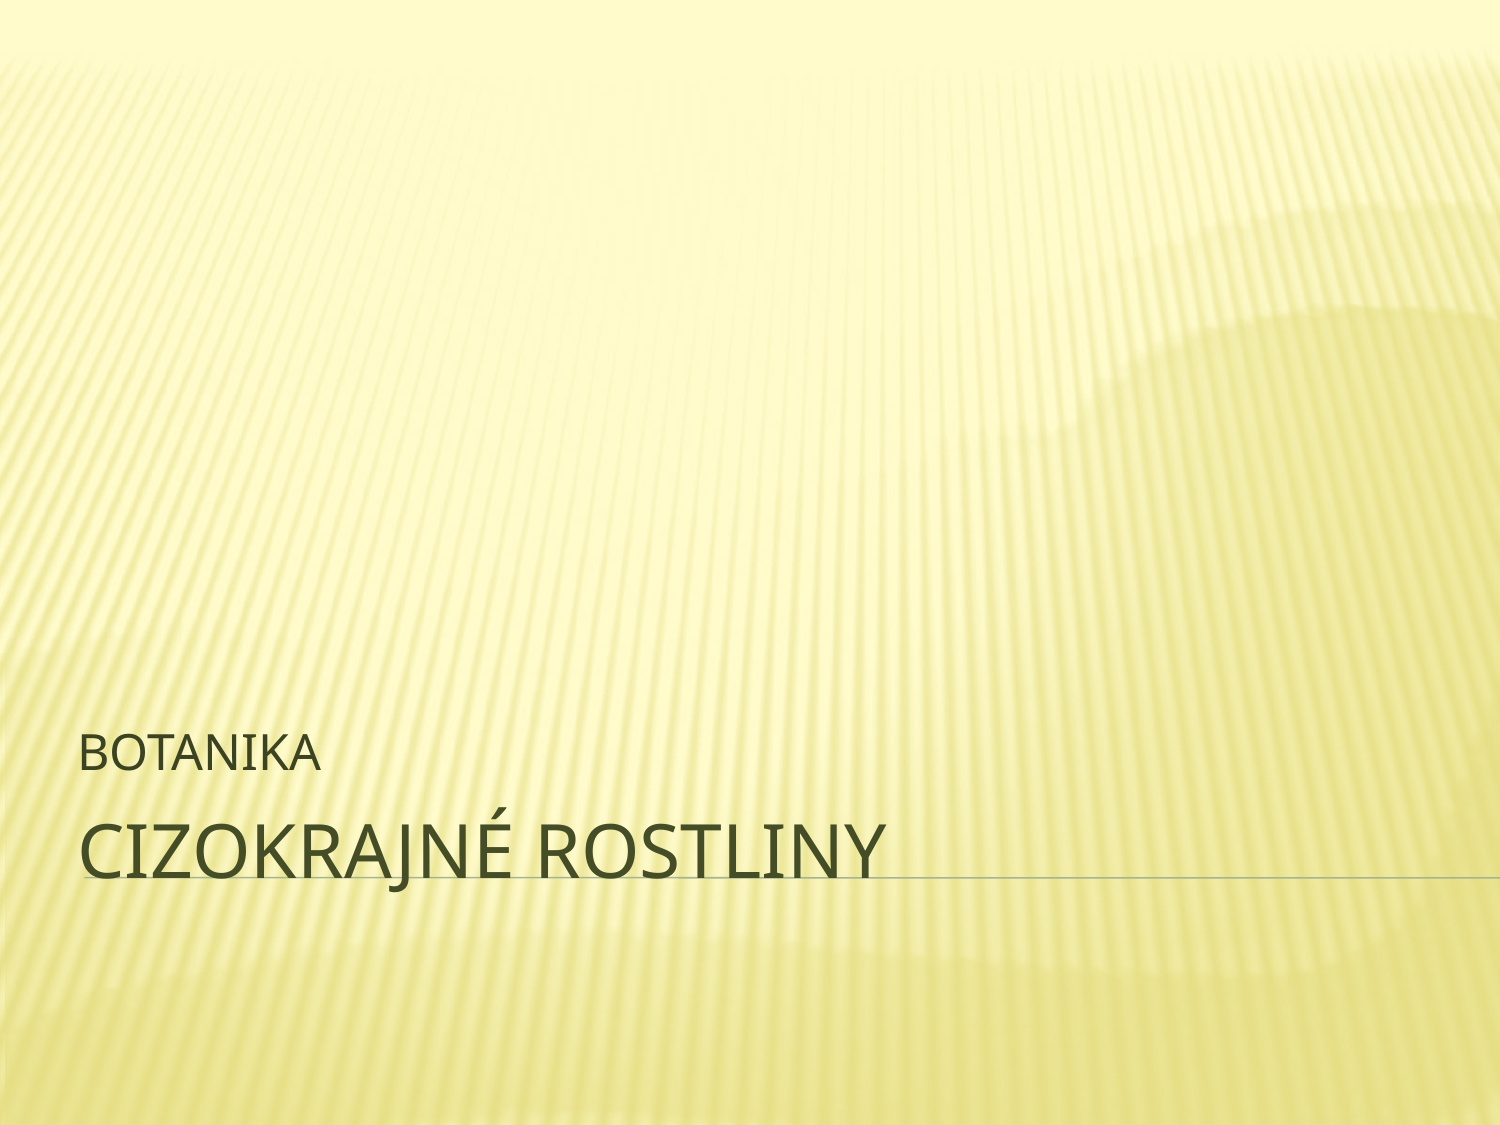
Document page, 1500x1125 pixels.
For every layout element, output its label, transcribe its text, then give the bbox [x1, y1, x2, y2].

subtitle BOTANIKA [62, 637, 1451, 788]
title CIZOKRAJNÉ ROSTLINY [62, 796, 1450, 997]
